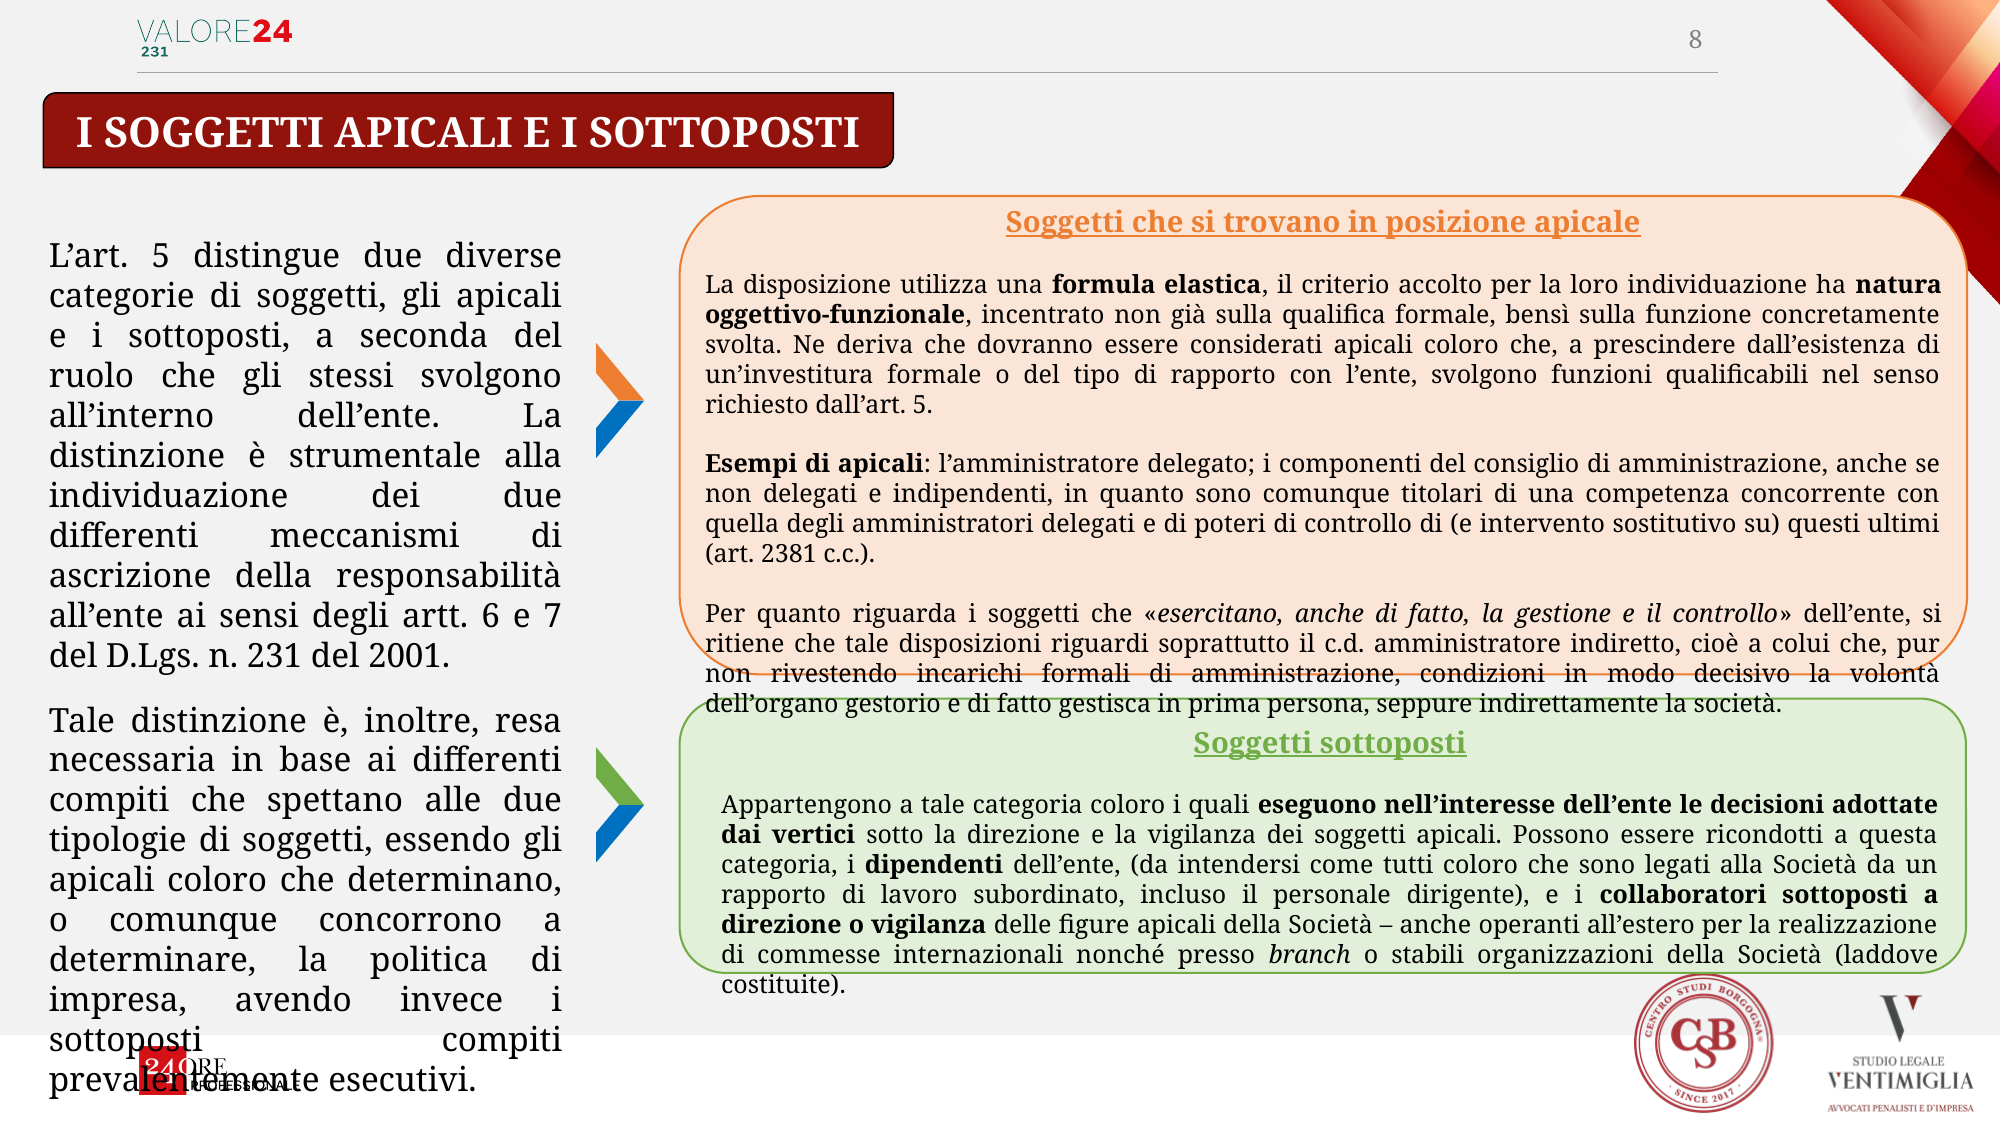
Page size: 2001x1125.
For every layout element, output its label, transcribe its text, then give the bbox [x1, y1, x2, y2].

text_box [678, 713, 706, 970]
text_box [678, 234, 690, 636]
text_box [596, 342, 645, 401]
picture [1634, 973, 1987, 1123]
text_box [596, 747, 645, 805]
text_box I soggetti apicali e i sottoposti [43, 92, 894, 168]
text_box Soggetti sottoposti Appartengono a tale categoria coloro i quali eseguono nell’interesse dell’ente le decisioni adottate dai vertici sotto la direzione e la vigilanza dei soggetti apicali. Possono essere ricondotti a questa categoria, i dipendenti dell’ente, (da intendersi come tutti coloro che sono legati alla Società da un rapporto di lavoro subordinato, incluso il personale dirigente), e i collaboratori sottoposti a direzione o vigilanza delle figure apicali della Società – anche operanti all’estero per la realizzazione di commesse internazionali nonché presso branch o stabili organizzazioni della Società (laddove costituite). [706, 755, 1954, 1006]
slide_number 8 [1267, 10, 1718, 71]
text_box [596, 805, 645, 863]
text_box [1954, 715, 1968, 960]
text_box [1957, 234, 1969, 636]
text_box L’art. 5 distingue due diverse categorie di soggetti, gli apicali e i sottoposti, a seconda del ruolo che gli stessi svolgono all’interno dell’ente. La distinzione è strumentale alla individuazione dei due differenti meccanismi di ascrizione della responsabilità all’ente ai sensi degli artt. 6 e 7 del D.Lgs. n. 231 del 2001. Tale distinzione è, inoltre, resa necessaria in base ai differenti compiti che spettano alle due tipologie di soggetti, essendo gli apicali coloro che determinano, o comunque concorrono a determinare, la politica di impresa, avendo invece i sottoposti compiti prevalentemente esecutivi. [33, 227, 578, 1106]
picture [137, 19, 292, 57]
picture [1587, 0, 2000, 438]
text_box [596, 401, 644, 459]
text_box Soggetti che si trovano in posizione apicale La disposizione utilizza una formula elastica, il criterio accolto per la loro individuazione ha natura oggettivo-funzionale, incentrato non già sulla qualifica formale, bensì sulla funzione concretamente svolta. Ne deriva che dovranno essere considerati apicali coloro che, a prescindere dall’esistenza di un’investitura formale o del tipo di rapporto con l’ente, svolgono funzioni qualificabili nel senso richiesto dall’art. 5. Esempi di apicali: l’amministratore delegato; i componenti del consiglio di amministrazione, anche se non delegati e indipendenti, in quanto sono comunque titolari di una competenza concorrente con quella degli amministratori delegati e di poteri di controllo di (e intervento sostitutivo su) questi ultimi (art. 2381 c.c.). Per quanto riguarda i soggetti che «esercitano, anche di fatto, la gestione e il controllo» dell’ente, si ritiene che tale disposizioni riguardi soprattutto il c.d. amministratore indiretto, cioè a colui che, pur non rivestendo incarichi formali di amministrazione, condizioni in modo decisivo la volontà dell’organo gestorio e di fatto gestisca in prima persona, seppure indirettamente la società. [690, 196, 1957, 755]
